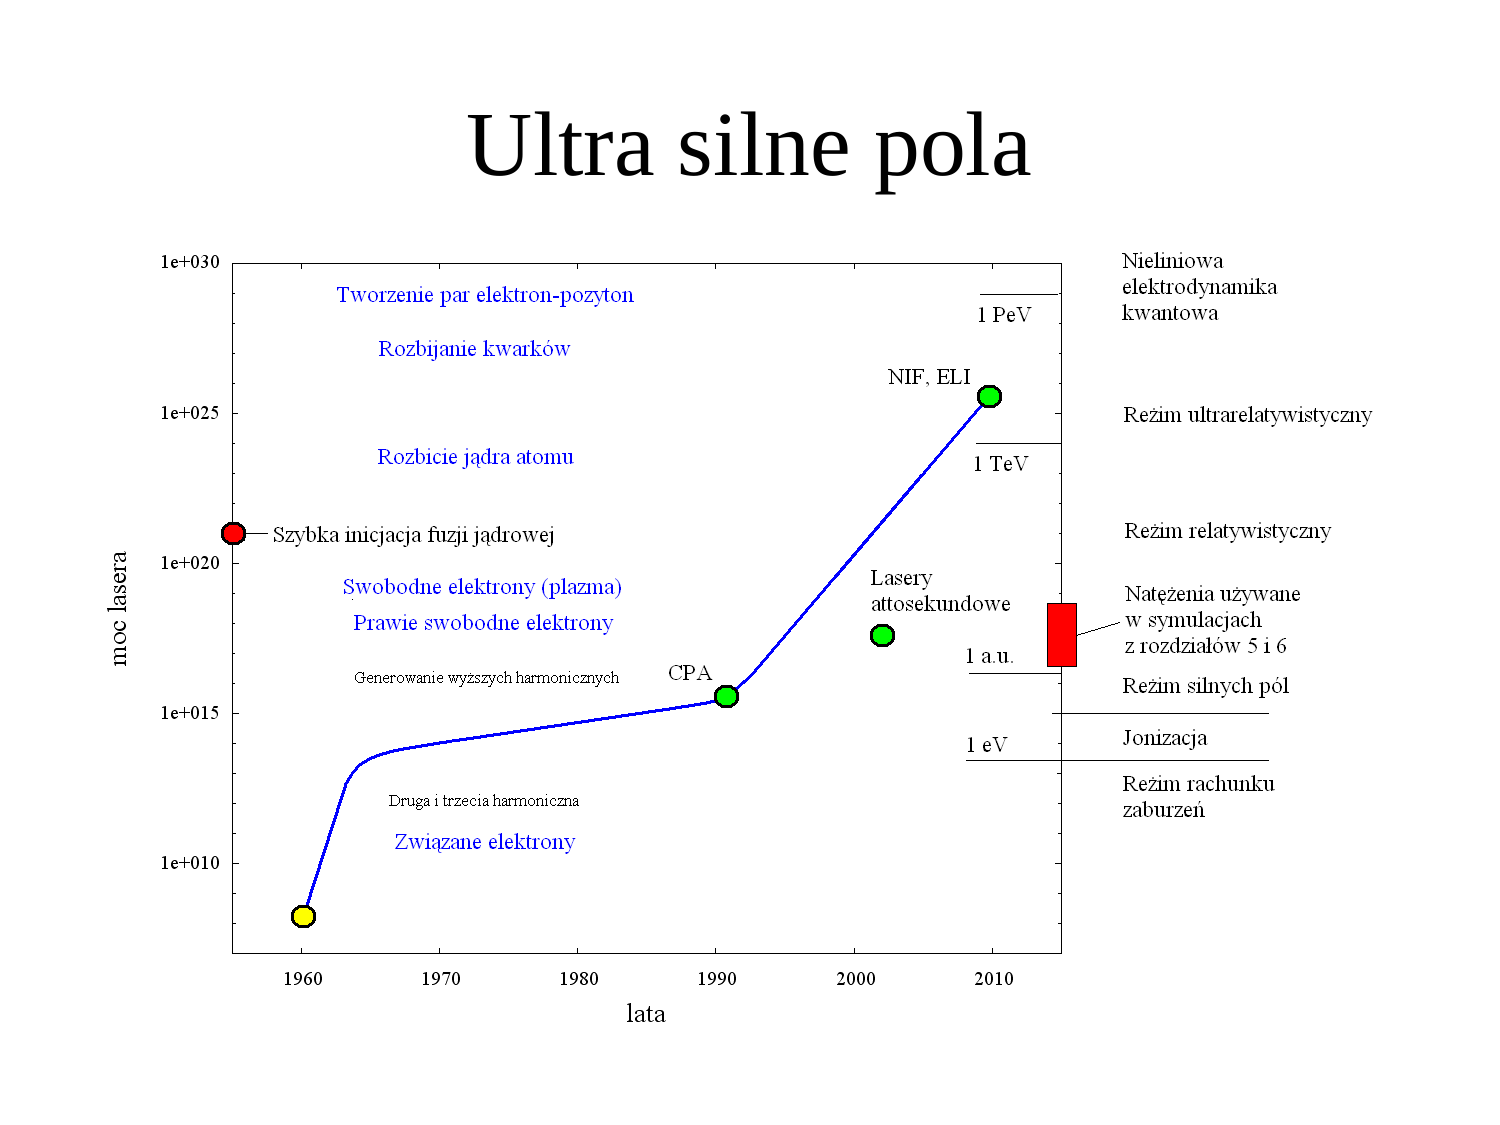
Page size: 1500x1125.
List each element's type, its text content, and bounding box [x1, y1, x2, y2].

title Ultra silne pola [75, 45, 1425, 233]
picture [100, 243, 1390, 1036]
